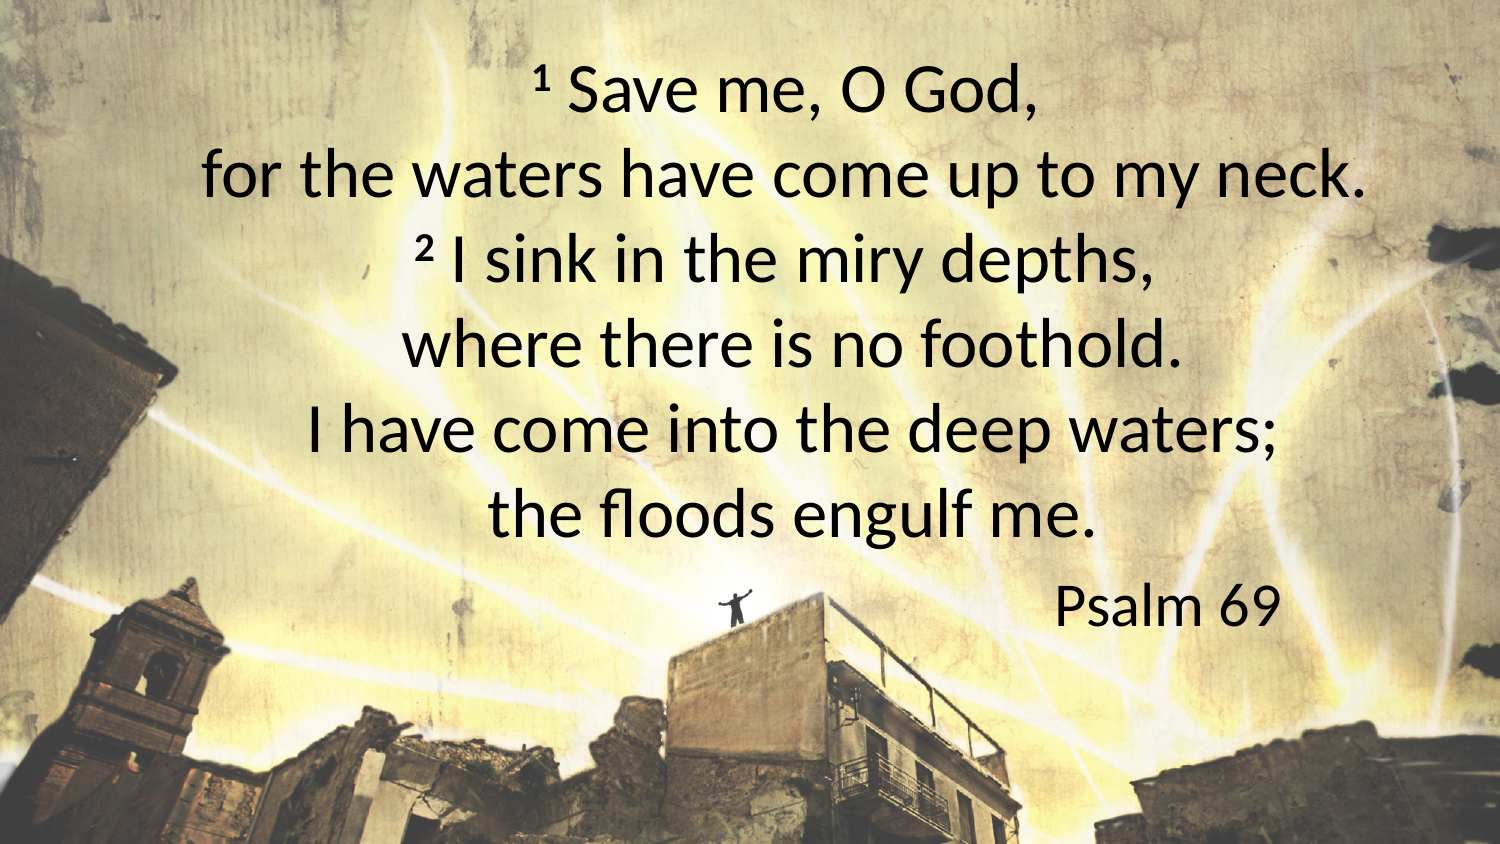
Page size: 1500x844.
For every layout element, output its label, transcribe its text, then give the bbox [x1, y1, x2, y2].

list Light of the world You stepped down into darkness Open my eyes let me see Beauty that makes this heart Adore You Hope of a life spent with You [0, 0, 1500, 844]
text_box 1 Save me, O God, for the waters have come up to my neck. 2 I sink in the miry depths, where there is no foothold. I have come into the deep waters; the floods engulf me. Psalm 69 [137, 34, 1450, 649]
